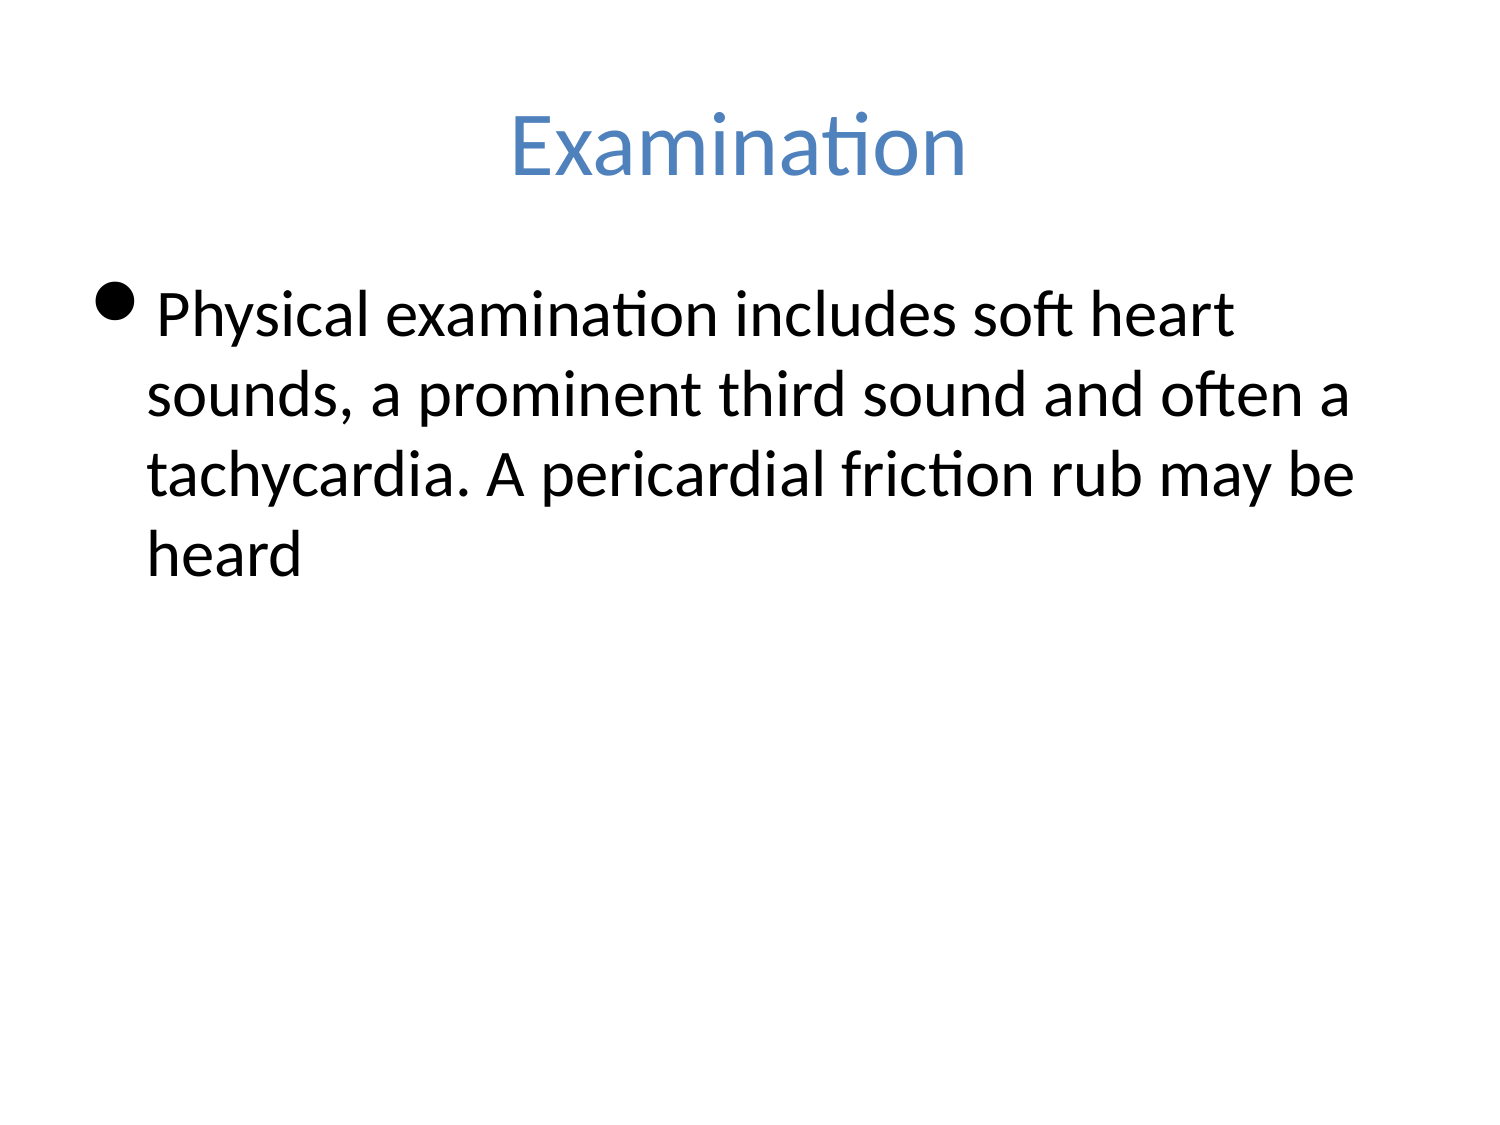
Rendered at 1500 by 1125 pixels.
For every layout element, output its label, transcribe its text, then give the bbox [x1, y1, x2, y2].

title Examination [75, 45, 1425, 233]
list Physical examination includes soft heart sounds, a prominent third sound and often a tachycardia. A pericardial friction rub may be heard [75, 262, 1425, 1005]
